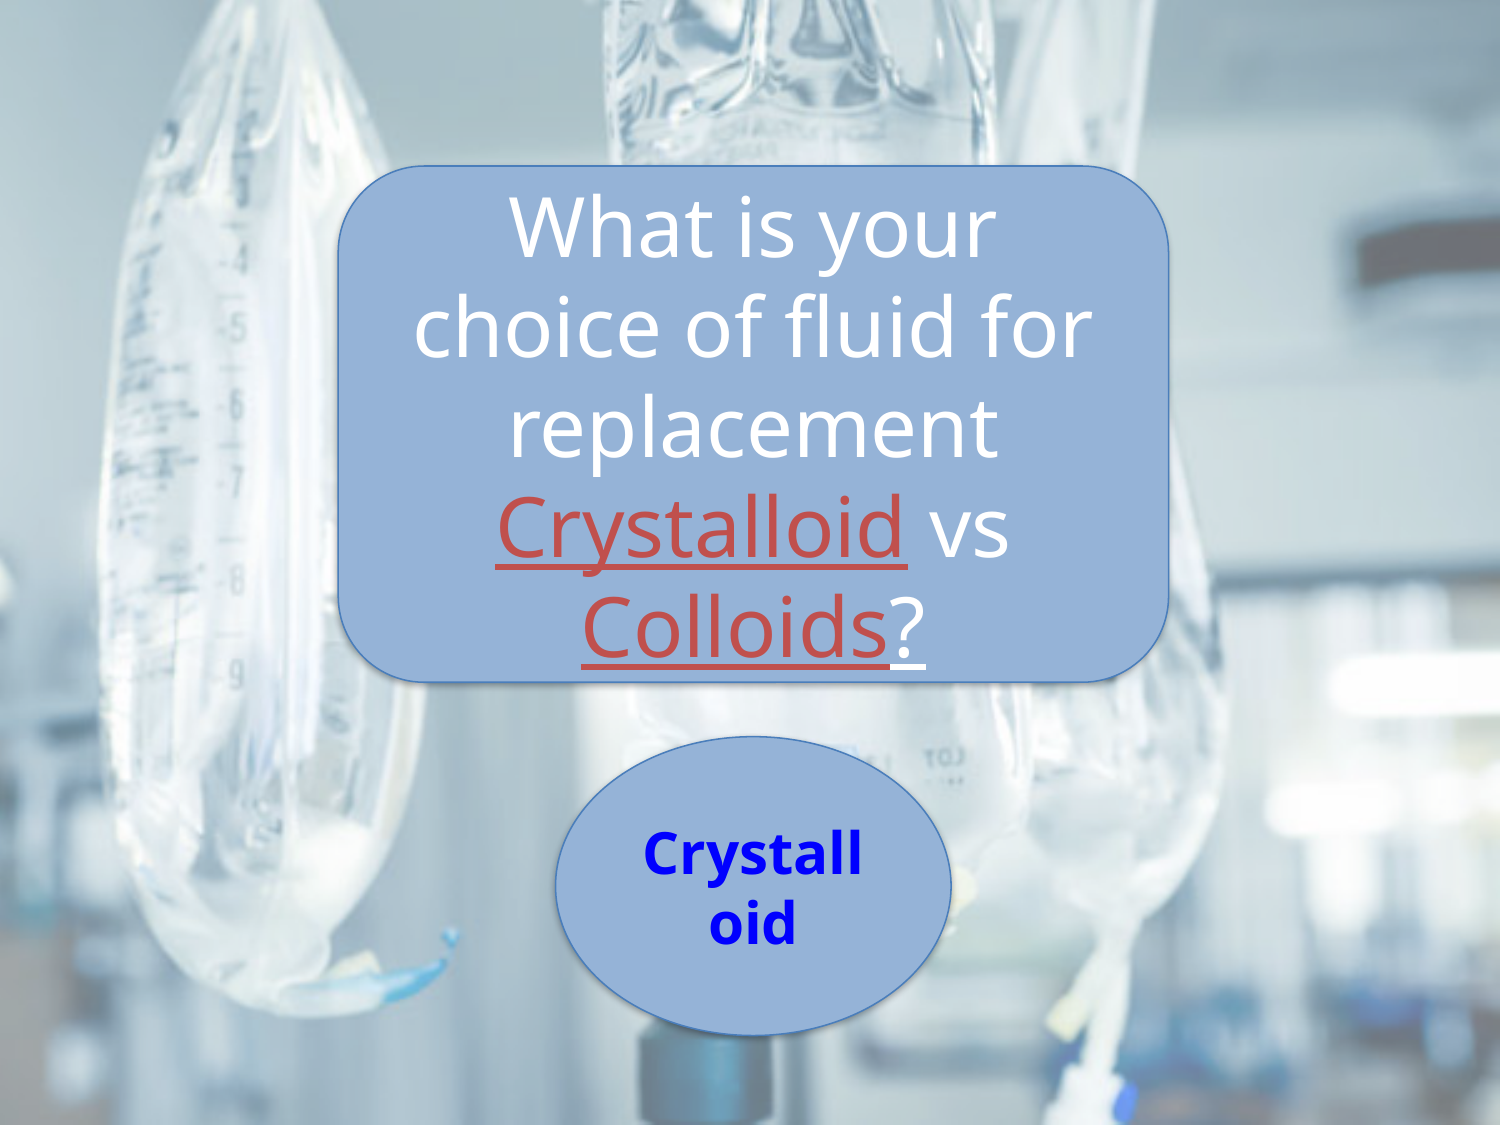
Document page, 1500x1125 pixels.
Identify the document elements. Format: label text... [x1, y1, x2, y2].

text_box Crystalloid [554, 735, 952, 1037]
text_box What is your choice of fluid for replacement Crystalloid vs Colloids? [337, 165, 1170, 684]
